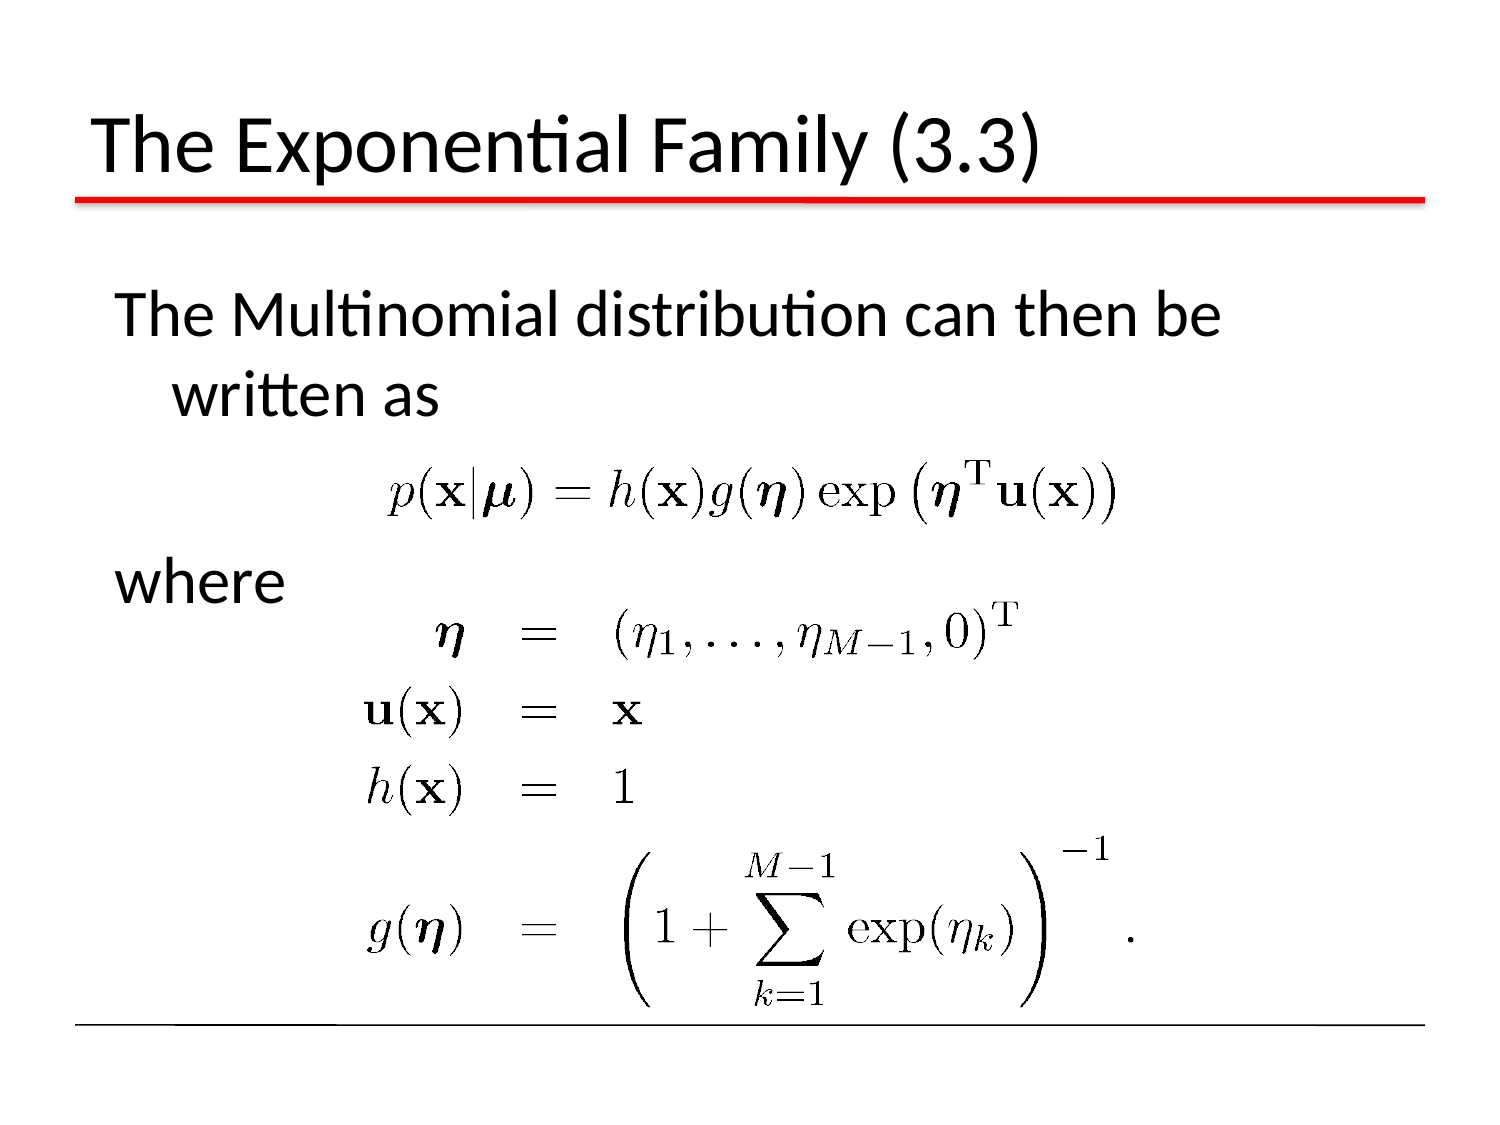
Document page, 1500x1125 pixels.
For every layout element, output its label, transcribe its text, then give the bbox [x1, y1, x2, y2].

list The Multinomial distribution can then be written as where [99, 262, 1400, 1005]
title The Exponential Family (3.3) [75, 45, 1425, 233]
picture [381, 453, 1117, 528]
picture [359, 596, 1137, 1008]
